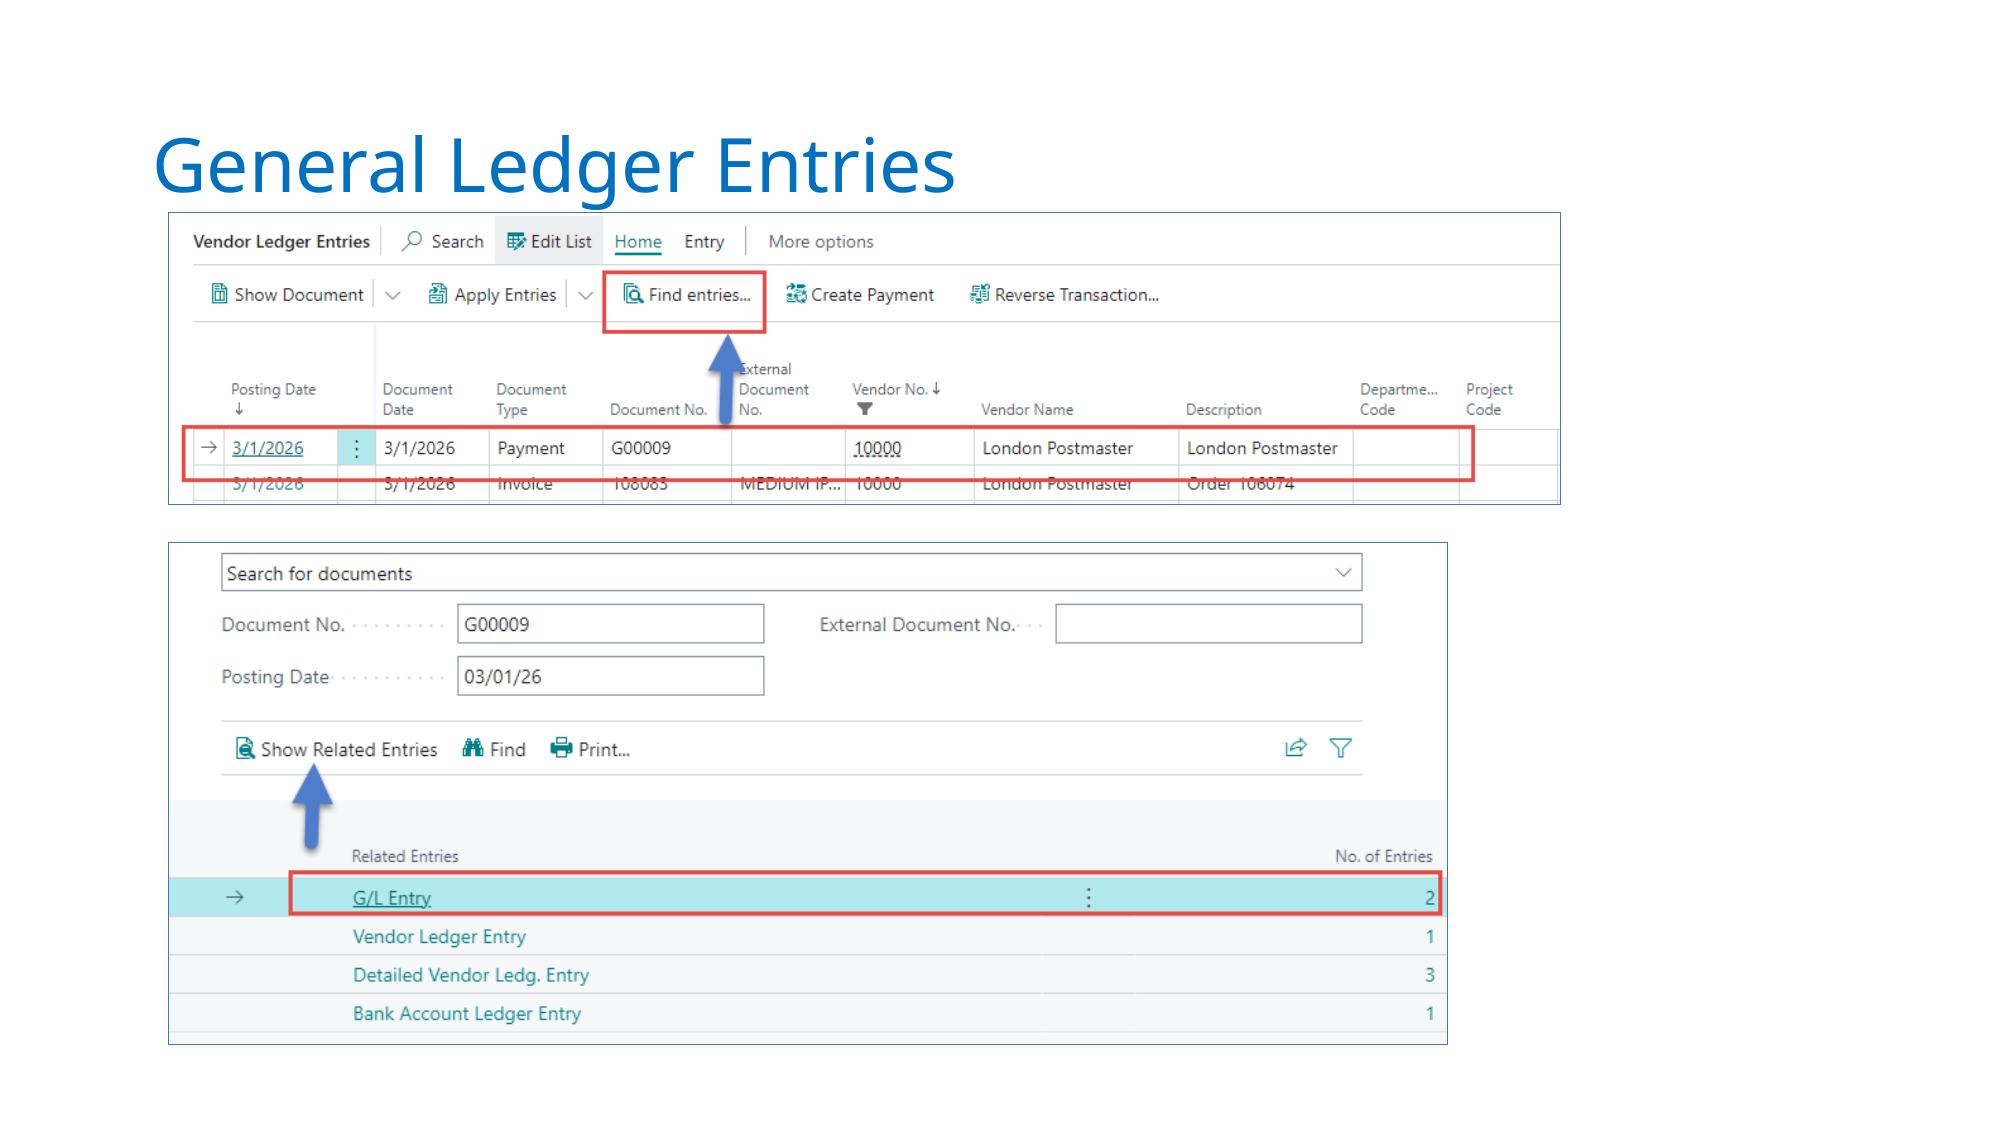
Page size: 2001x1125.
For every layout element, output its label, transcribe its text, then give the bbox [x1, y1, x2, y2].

picture [168, 211, 1561, 505]
title General Ledger Entries [137, 59, 1863, 278]
picture [168, 542, 1448, 1045]
